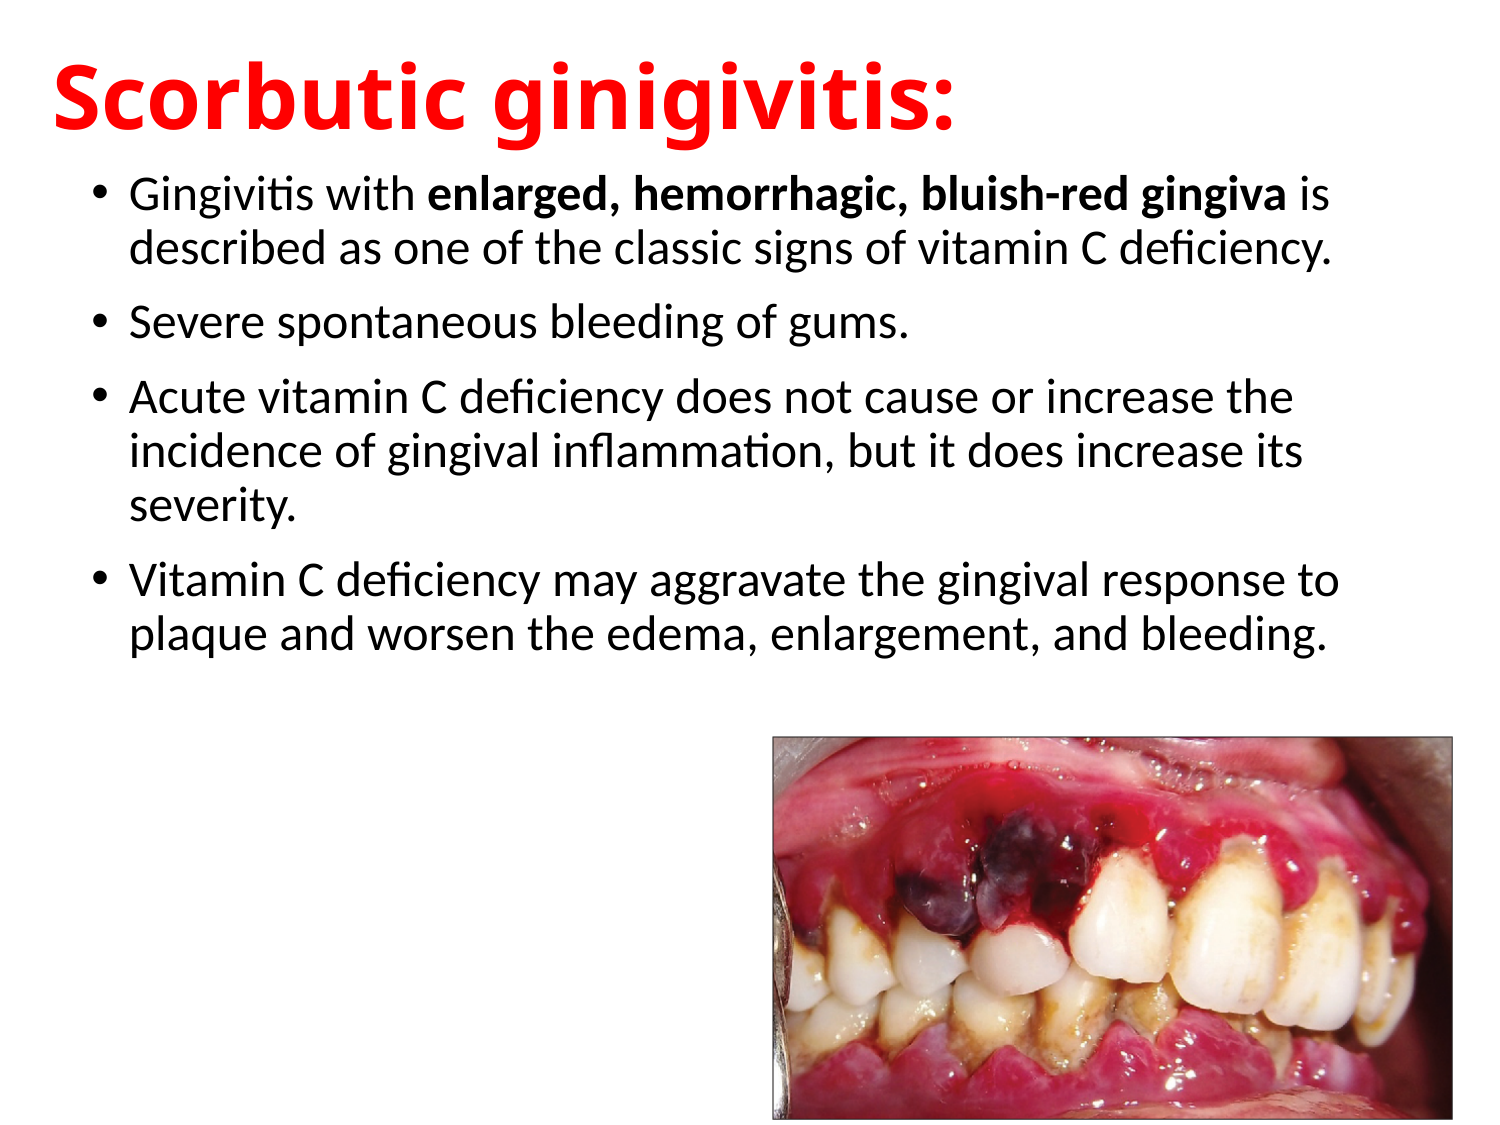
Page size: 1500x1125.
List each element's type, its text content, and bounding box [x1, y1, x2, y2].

picture [772, 735, 1454, 1125]
list Gingivitis with enlarged, hemorrhagic, bluish-red gingiva is described as one of the classic signs of vitamin C deficiency. Severe spontaneous bleeding of gums. Acute vitamin C deficiency does not cause or increase the incidence of gingival inflammation, but it does increase its severity. Vitamin C deficiency may aggravate the gingival response to plaque and worsen the edema, enlargement, and bleeding. [76, 159, 1474, 874]
title Scorbutic ginigivitis: [37, 44, 1331, 156]
